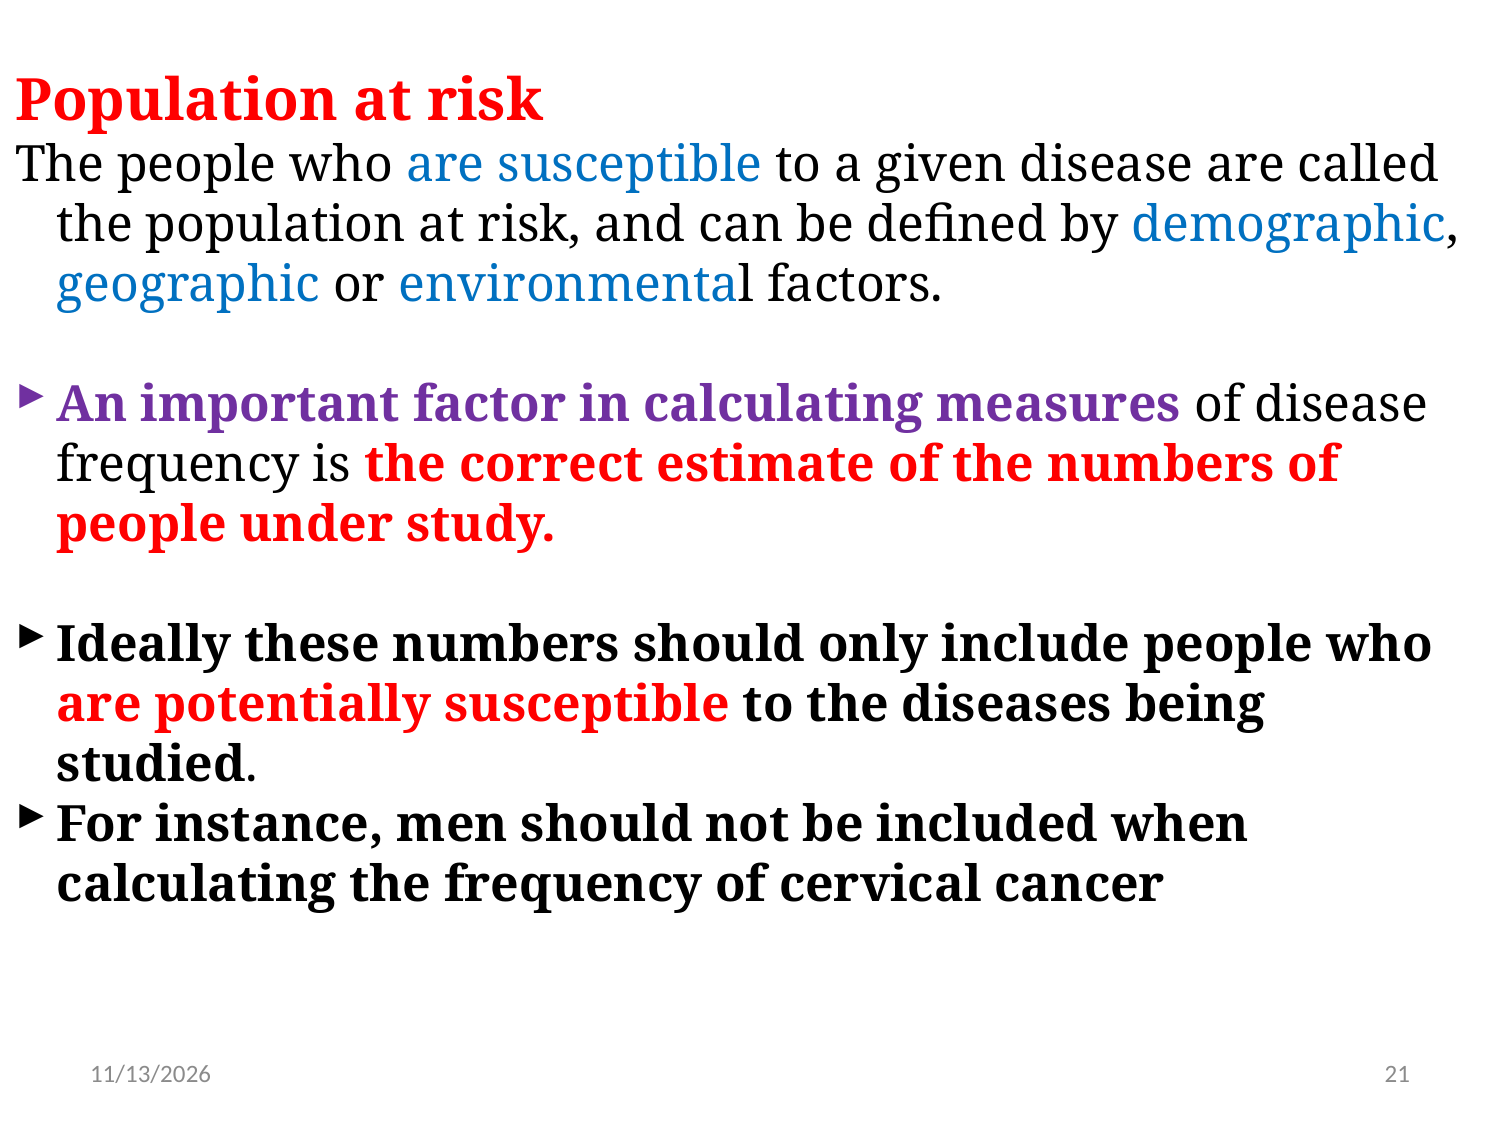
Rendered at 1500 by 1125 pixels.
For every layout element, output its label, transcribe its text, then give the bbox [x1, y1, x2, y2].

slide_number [75, 1042, 425, 1103]
text_box Population at risk The people who are susceptible to a given disease are called the population at risk, and can be defined by demographic, geographic or environmental factors. An important factor in calculating measures of disease frequency is the correct estimate of the numbers of people under study. Ideally these numbers should only include people who are potentially susceptible to the diseases being studied. For instance, men should not be included when calculating the frequency of cervical cancer [0, 54, 1493, 920]
slide_number 21 [1074, 1042, 1425, 1103]
